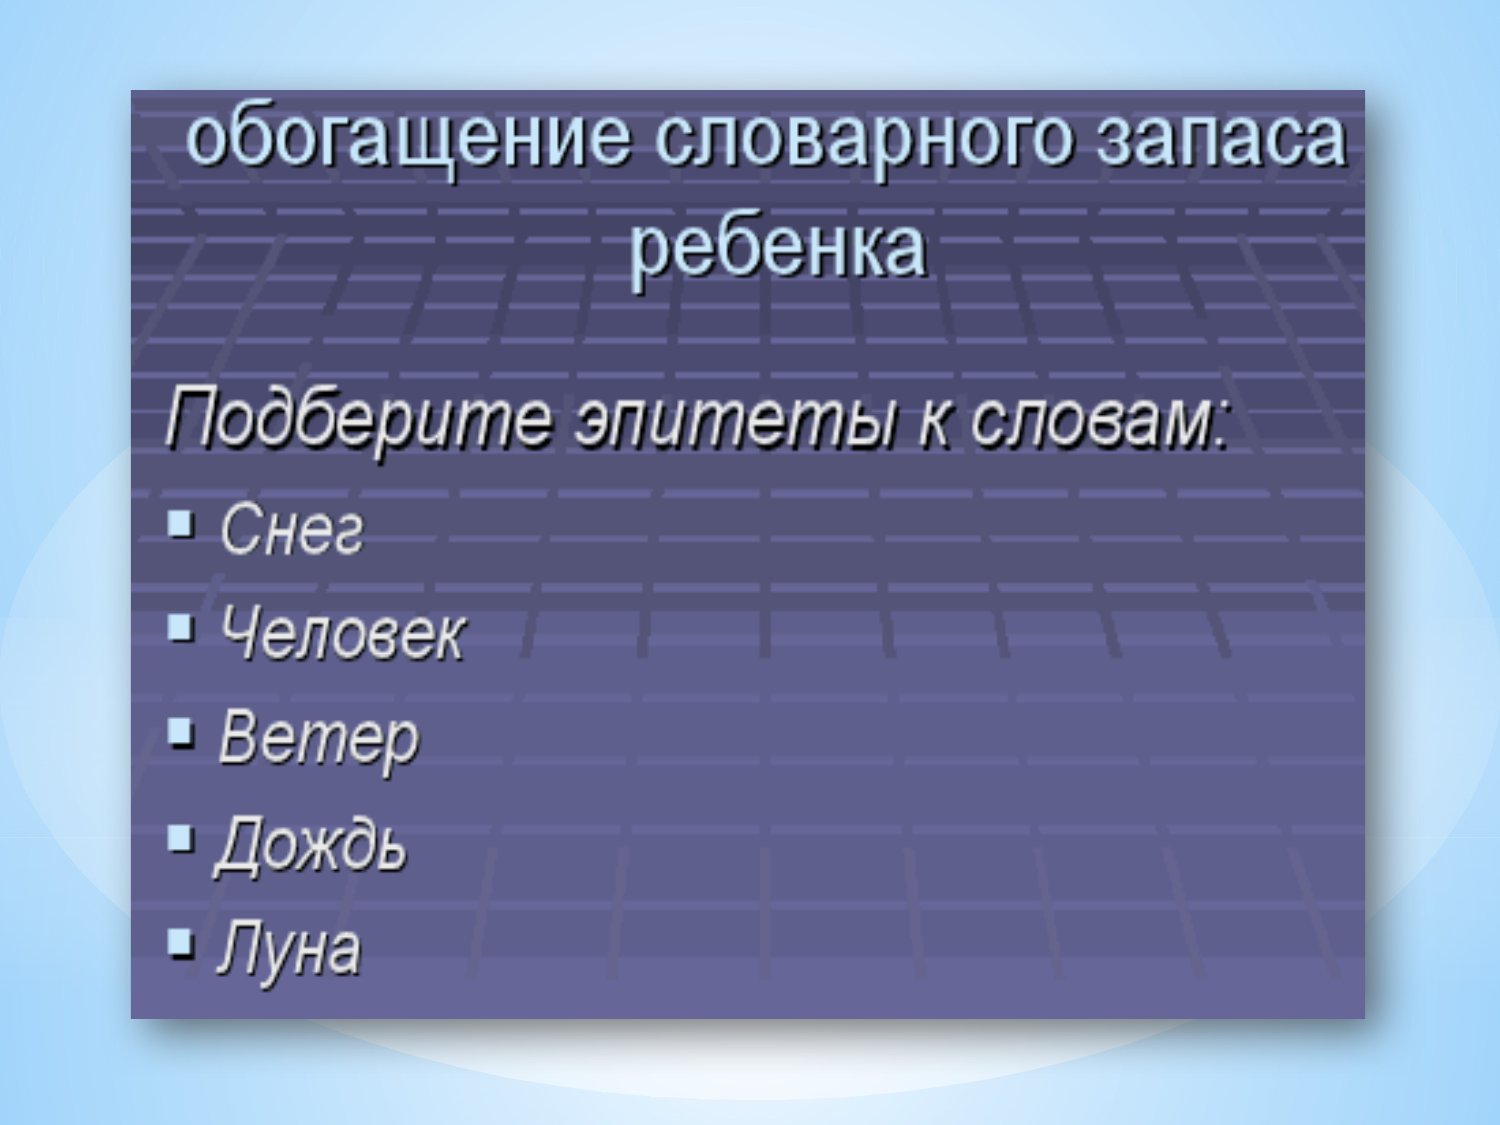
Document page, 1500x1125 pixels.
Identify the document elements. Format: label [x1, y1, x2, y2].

picture [130, 89, 1366, 1019]
